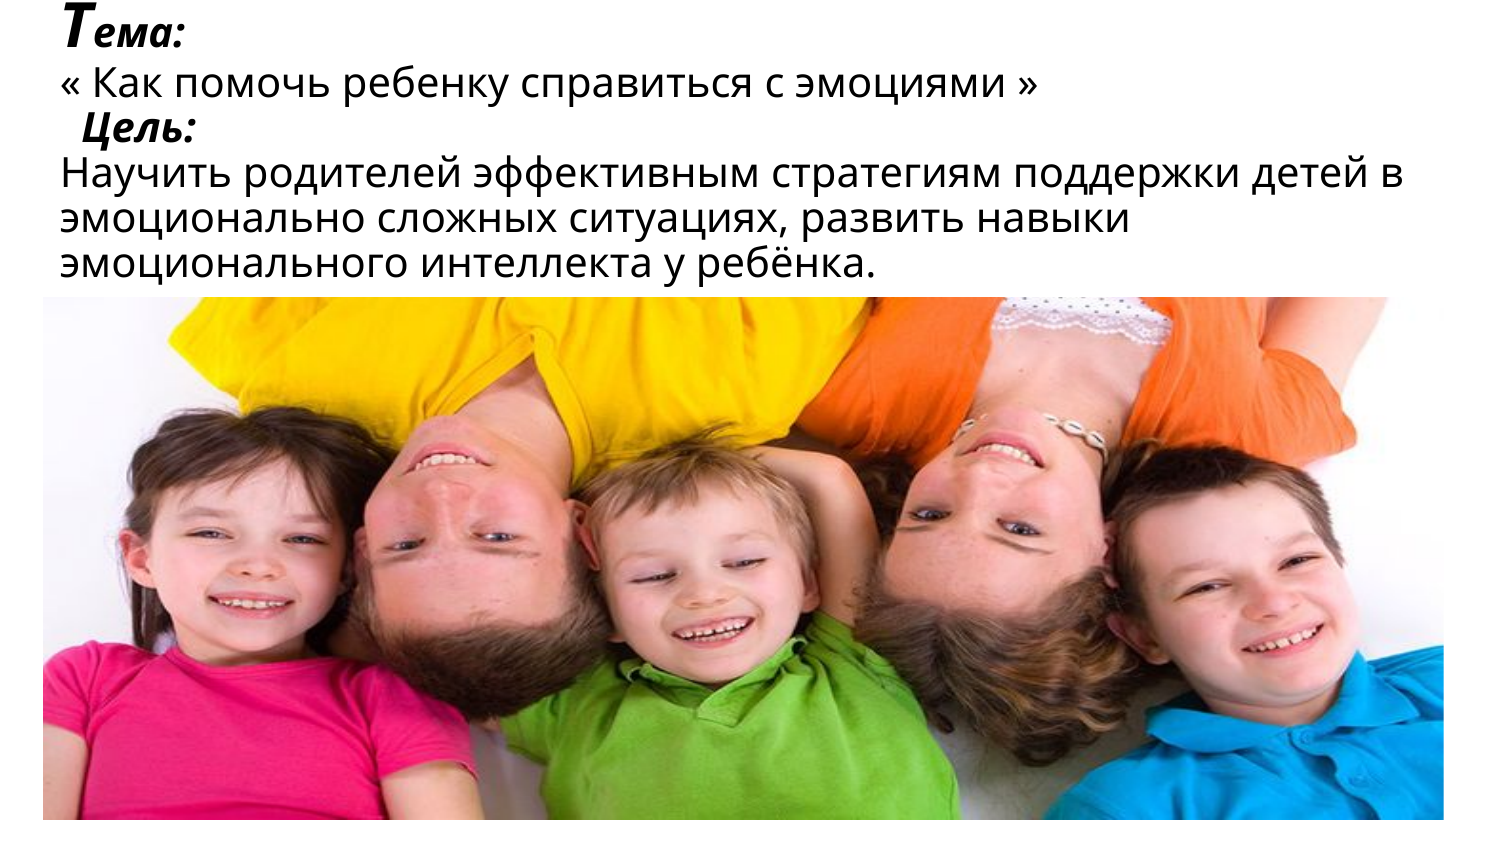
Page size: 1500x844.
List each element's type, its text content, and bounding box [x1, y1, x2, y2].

text_box [43, 297, 1444, 820]
title Тема: « Как помочь ребенку справиться с эмоциями » Цель: Научить родителей эффективным стратегиям поддержки детей в эмоционально сложных ситуациях, развить навыки эмоционального интеллекта у ребёнка. [45, 37, 1448, 288]
